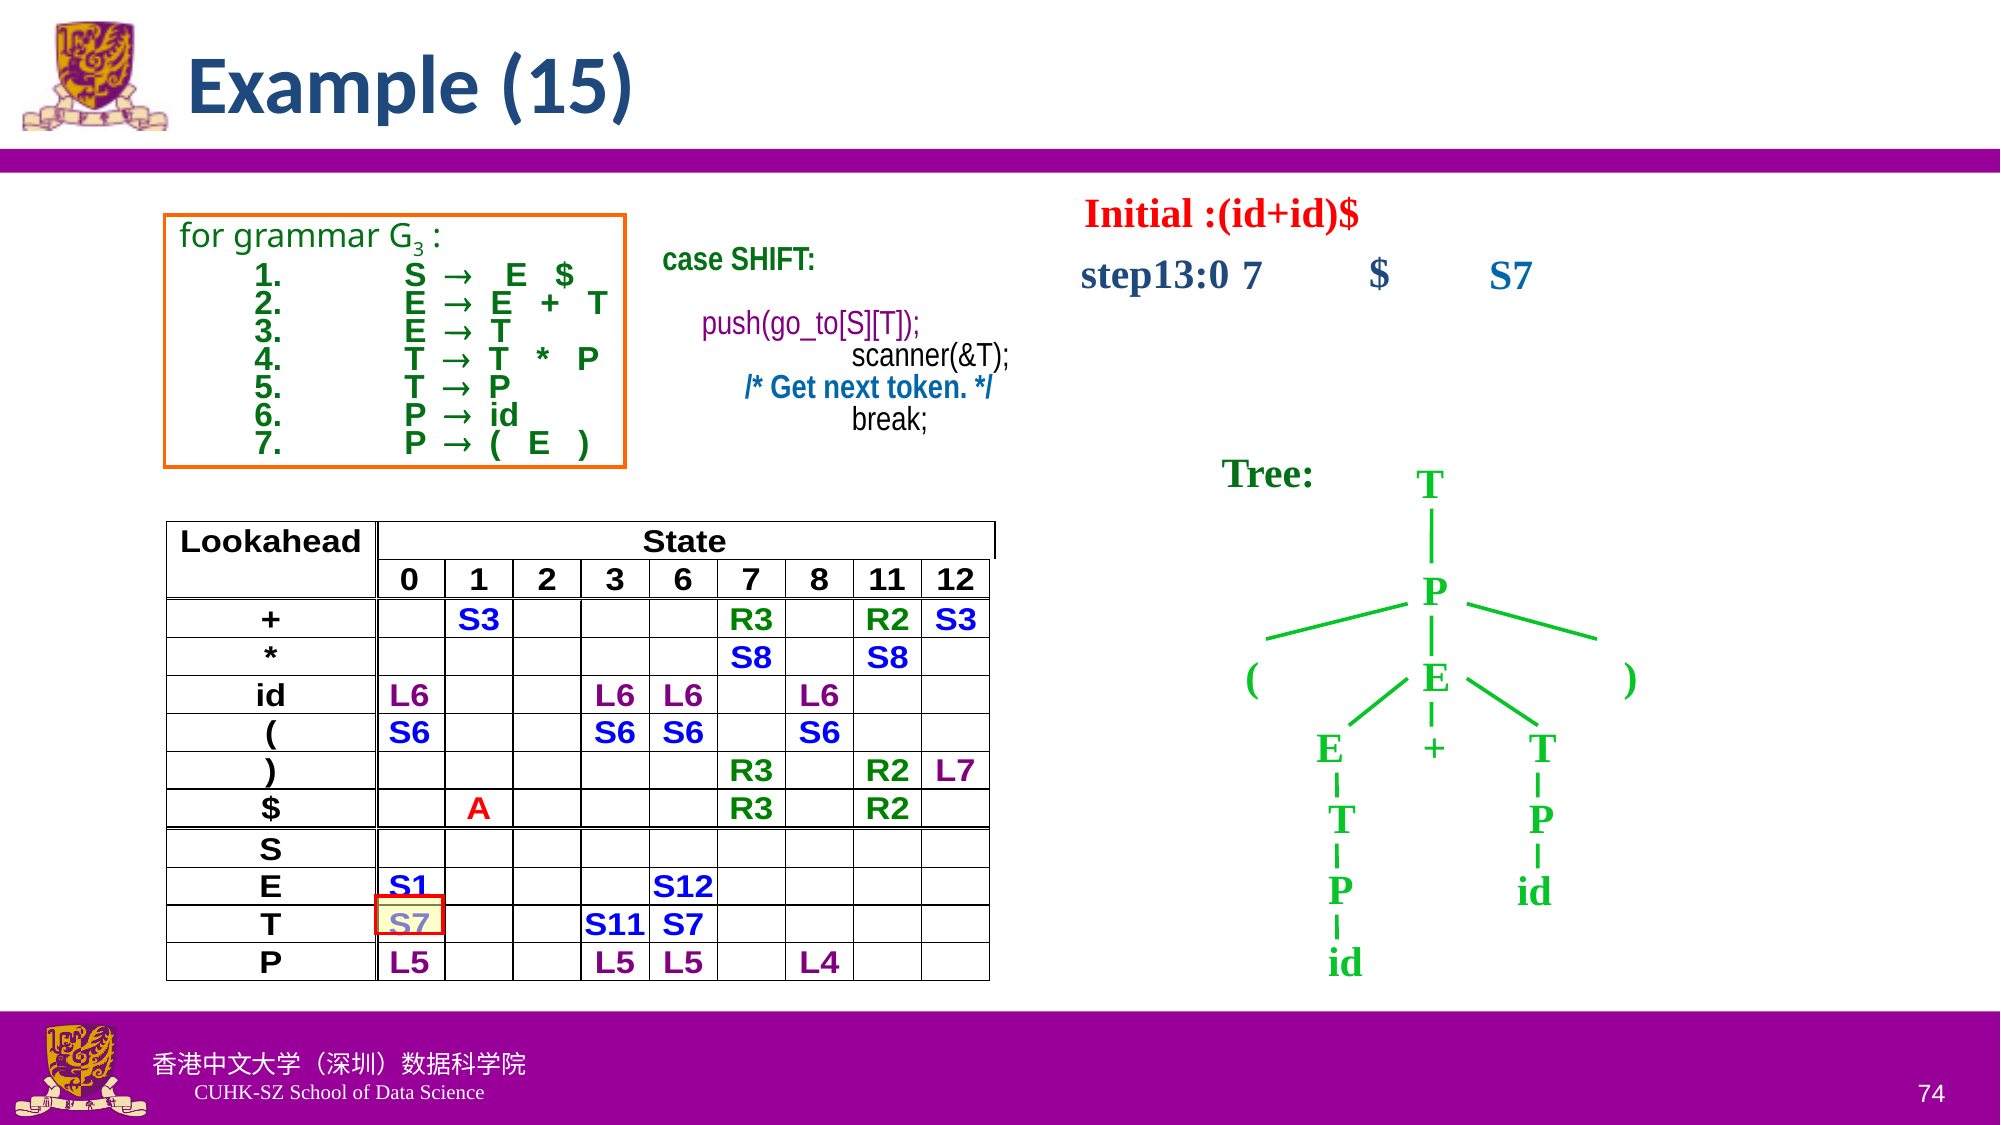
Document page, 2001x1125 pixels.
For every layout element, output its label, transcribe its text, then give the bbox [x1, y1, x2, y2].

text_box case SHIFT: push(go_to[S][T]); scanner(&T); /* Get next token. */ break; [640, 237, 1028, 444]
picture [21, 20, 173, 131]
text_box 7 [1227, 240, 1298, 306]
text_box id [1502, 856, 1573, 922]
text_box T [1401, 449, 1473, 515]
text_box P [1407, 556, 1456, 622]
picture [14, 1023, 149, 1117]
text_box ) [1608, 642, 1657, 708]
text_box T [1514, 713, 1585, 779]
text_box E [1407, 642, 1456, 708]
text_box ( [1230, 642, 1279, 708]
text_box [164, 521, 1030, 1002]
text_box T [1313, 784, 1385, 850]
text_box Initial :(id+id)$ [1069, 178, 1779, 244]
title Example (15) [171, 23, 1898, 138]
text_box for grammar G3 : 1. S ® E $ 2. E ® E + T 3. E ® T 4. T ® T * P 5. T ® P 6. P ® id 7. P ® ( E ) [164, 215, 626, 468]
slide_number 74 [1493, 1070, 1961, 1125]
text_box Tree: [1206, 438, 1373, 504]
text_box E [1301, 713, 1361, 779]
text_box step13:0 [1066, 239, 1255, 305]
text_box + [1407, 713, 1467, 779]
text_box P [1514, 784, 1574, 850]
text_box S7 [1474, 240, 1626, 306]
text_box $ [1354, 238, 1425, 304]
text_box P [1313, 855, 1373, 921]
text_box id [1313, 927, 1385, 993]
